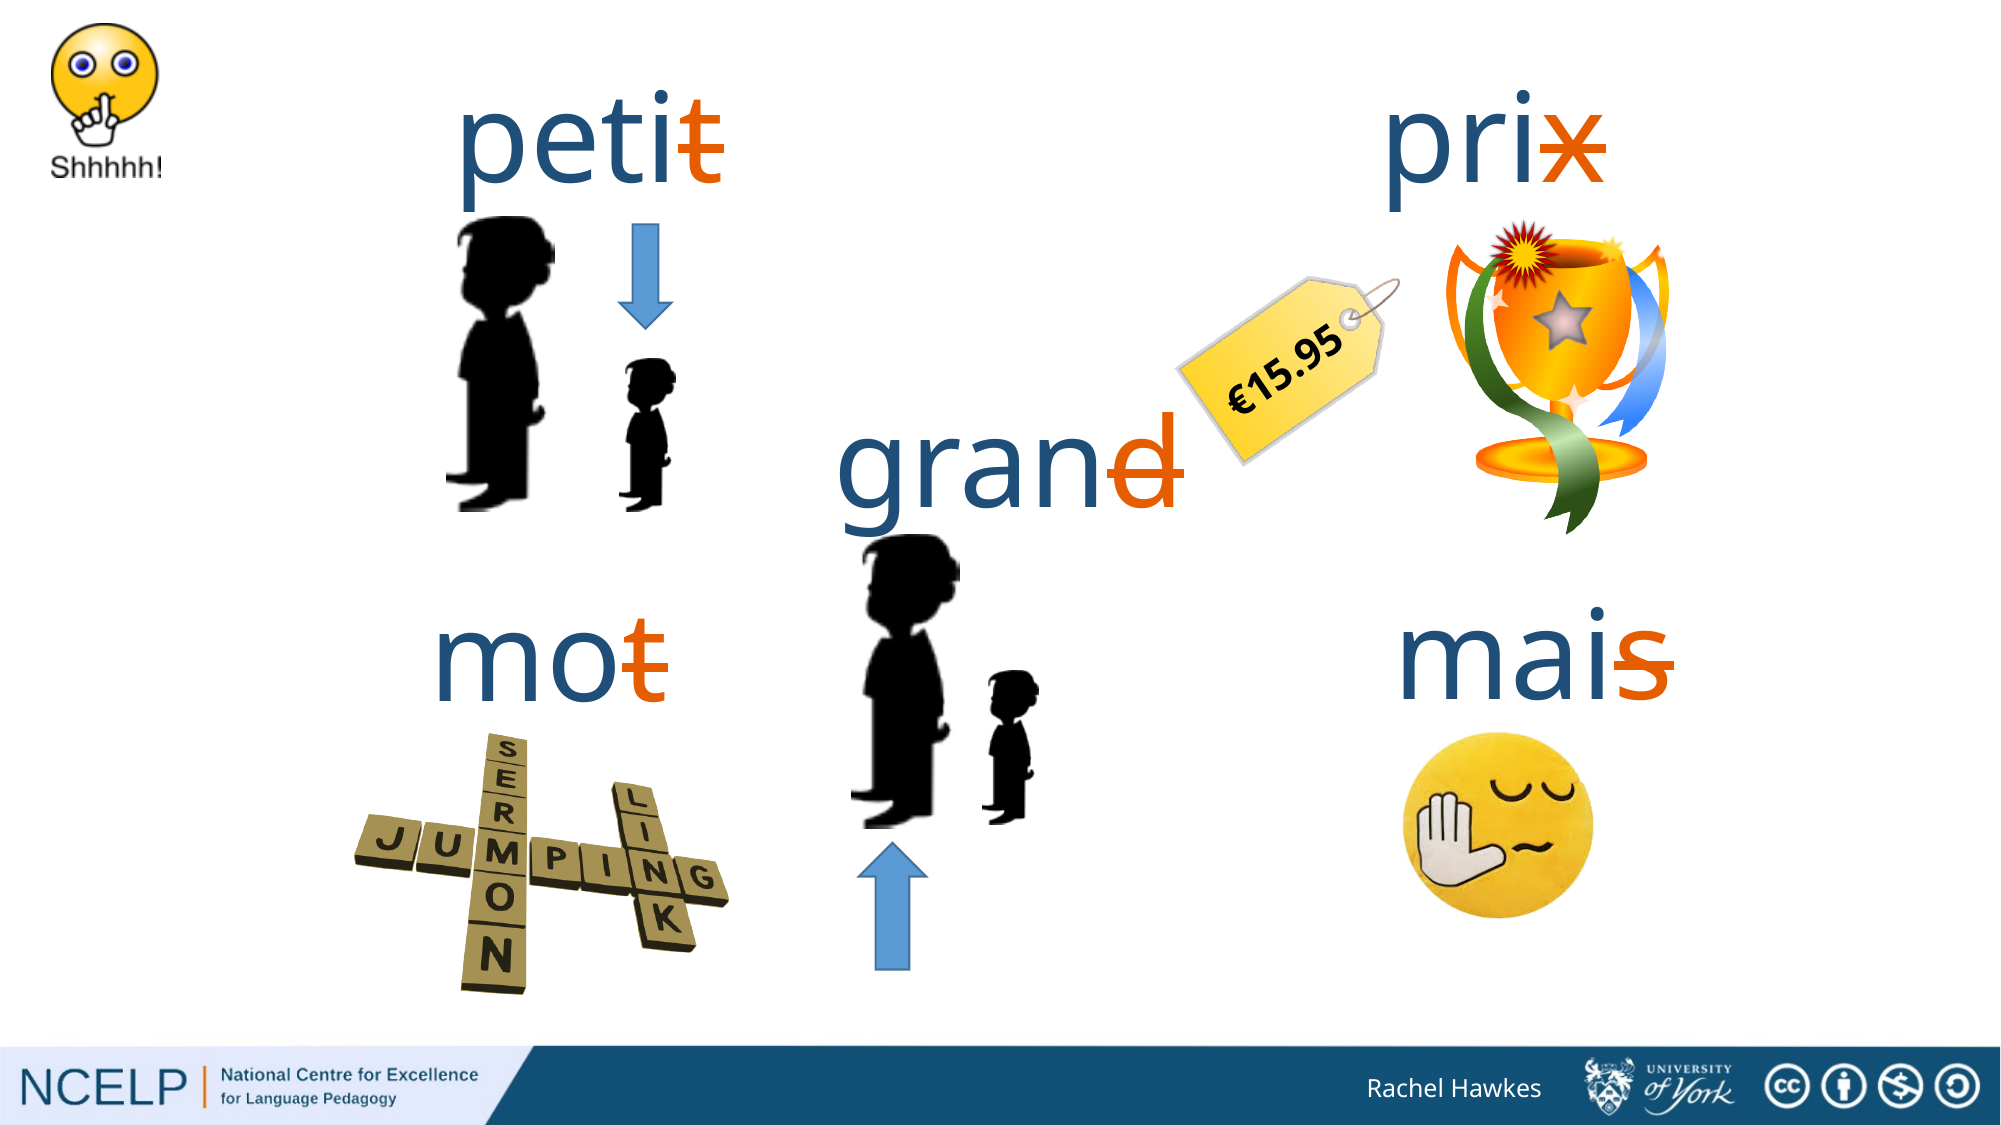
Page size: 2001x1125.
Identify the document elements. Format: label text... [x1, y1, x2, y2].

text_box [856, 841, 929, 971]
text_box mot [362, 569, 735, 735]
text_box Rachel Hawkes [1351, 1065, 1678, 1110]
text_box mais [1379, 567, 1737, 733]
text_box [617, 223, 674, 331]
text_box petit [438, 50, 770, 215]
text_box prix [1364, 50, 1753, 215]
text_box grand [818, 374, 1260, 540]
picture [0, 0, 2001, 1125]
text_box €15.95 [1361, 249, 1437, 329]
